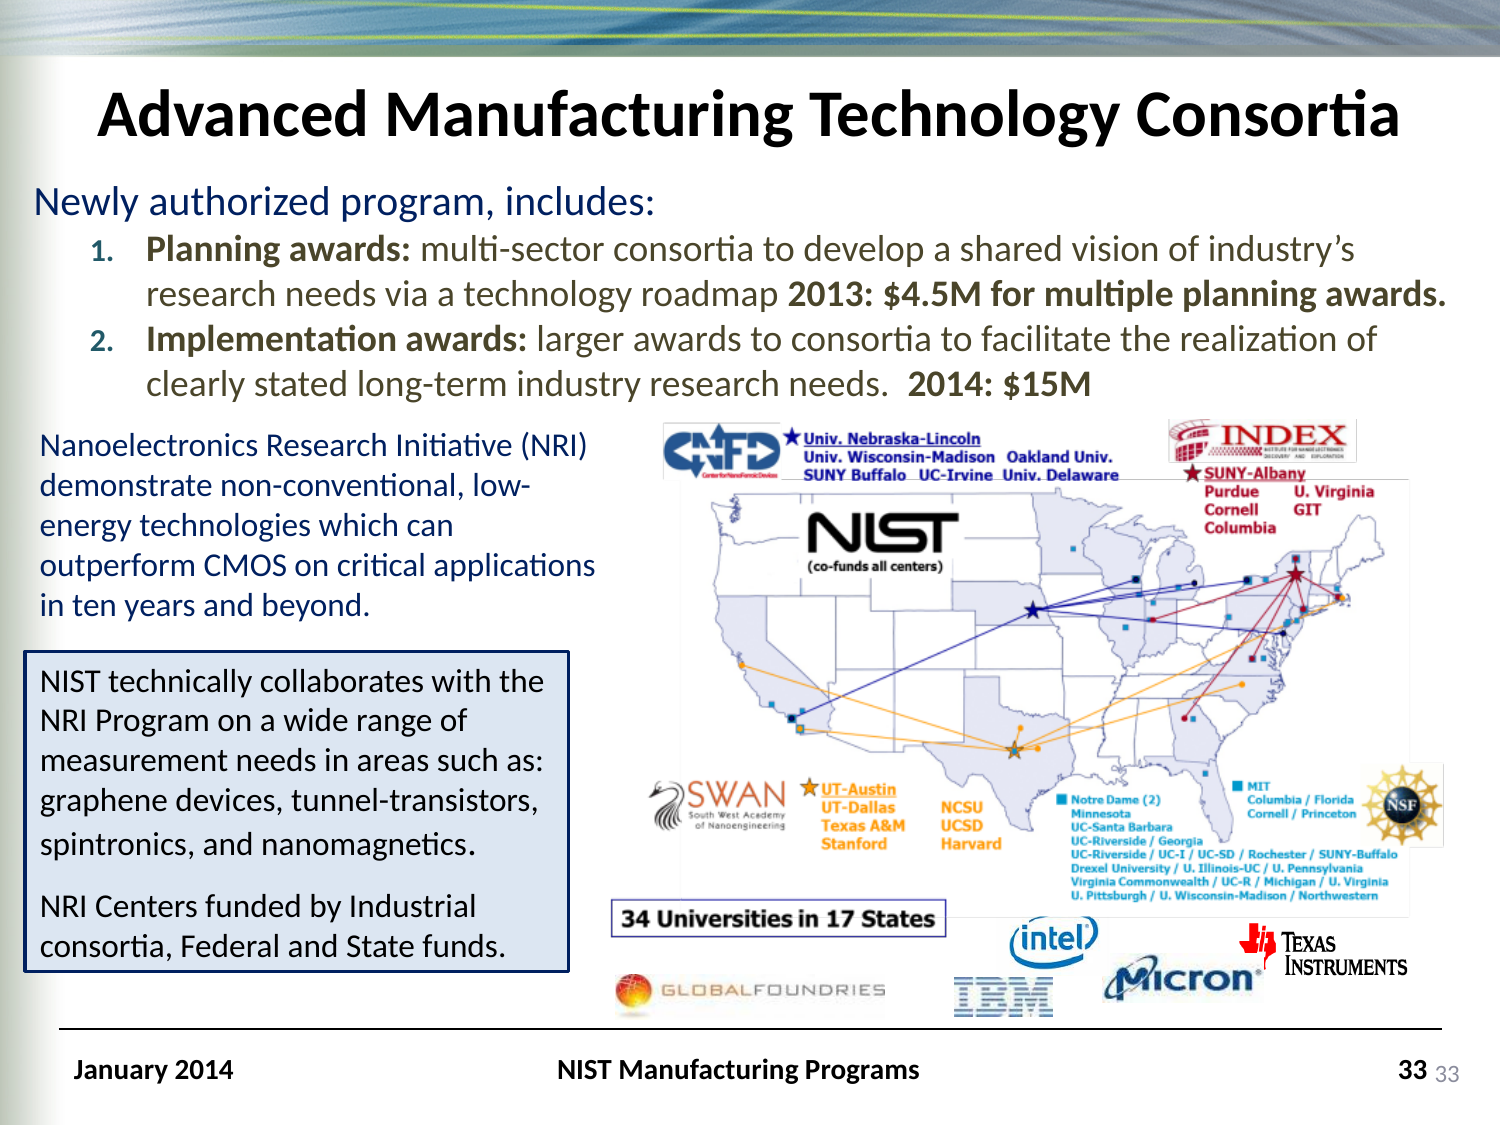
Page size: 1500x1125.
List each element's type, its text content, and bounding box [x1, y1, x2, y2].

text_box NIST technically collaborates with the NRI Program on a wide range of measurement needs in areas such as: graphene devices, tunnel-transistors, spintronics, and nanomagnetics. NRI Centers funded by Industrial consortia, Federal and State funds. [24, 651, 569, 972]
picture [0, 163, 1500, 1125]
slide_number 33 [1125, 1042, 1475, 1103]
text_box Nanoelectronics Research Initiative (NRI) demonstrate non-conventional, low-energy technologies which can outperform CMOS on critical applications in ten years and beyond. [24, 415, 625, 631]
text_box Newly authorized program, includes: Planning awards: multi-sector consortia to develop a shared vision of industry’s research needs via a technology roadmap 2013: $4.5M for multiple planning awards. Implementation awards: larger awards to consortia to facilitate the realization of clearly stated long-term industry research needs. 2014: $15M [0, 166, 1493, 360]
text_box Advanced Manufacturing Technology Consortia [0, 62, 1500, 163]
picture [0, 0, 1500, 62]
